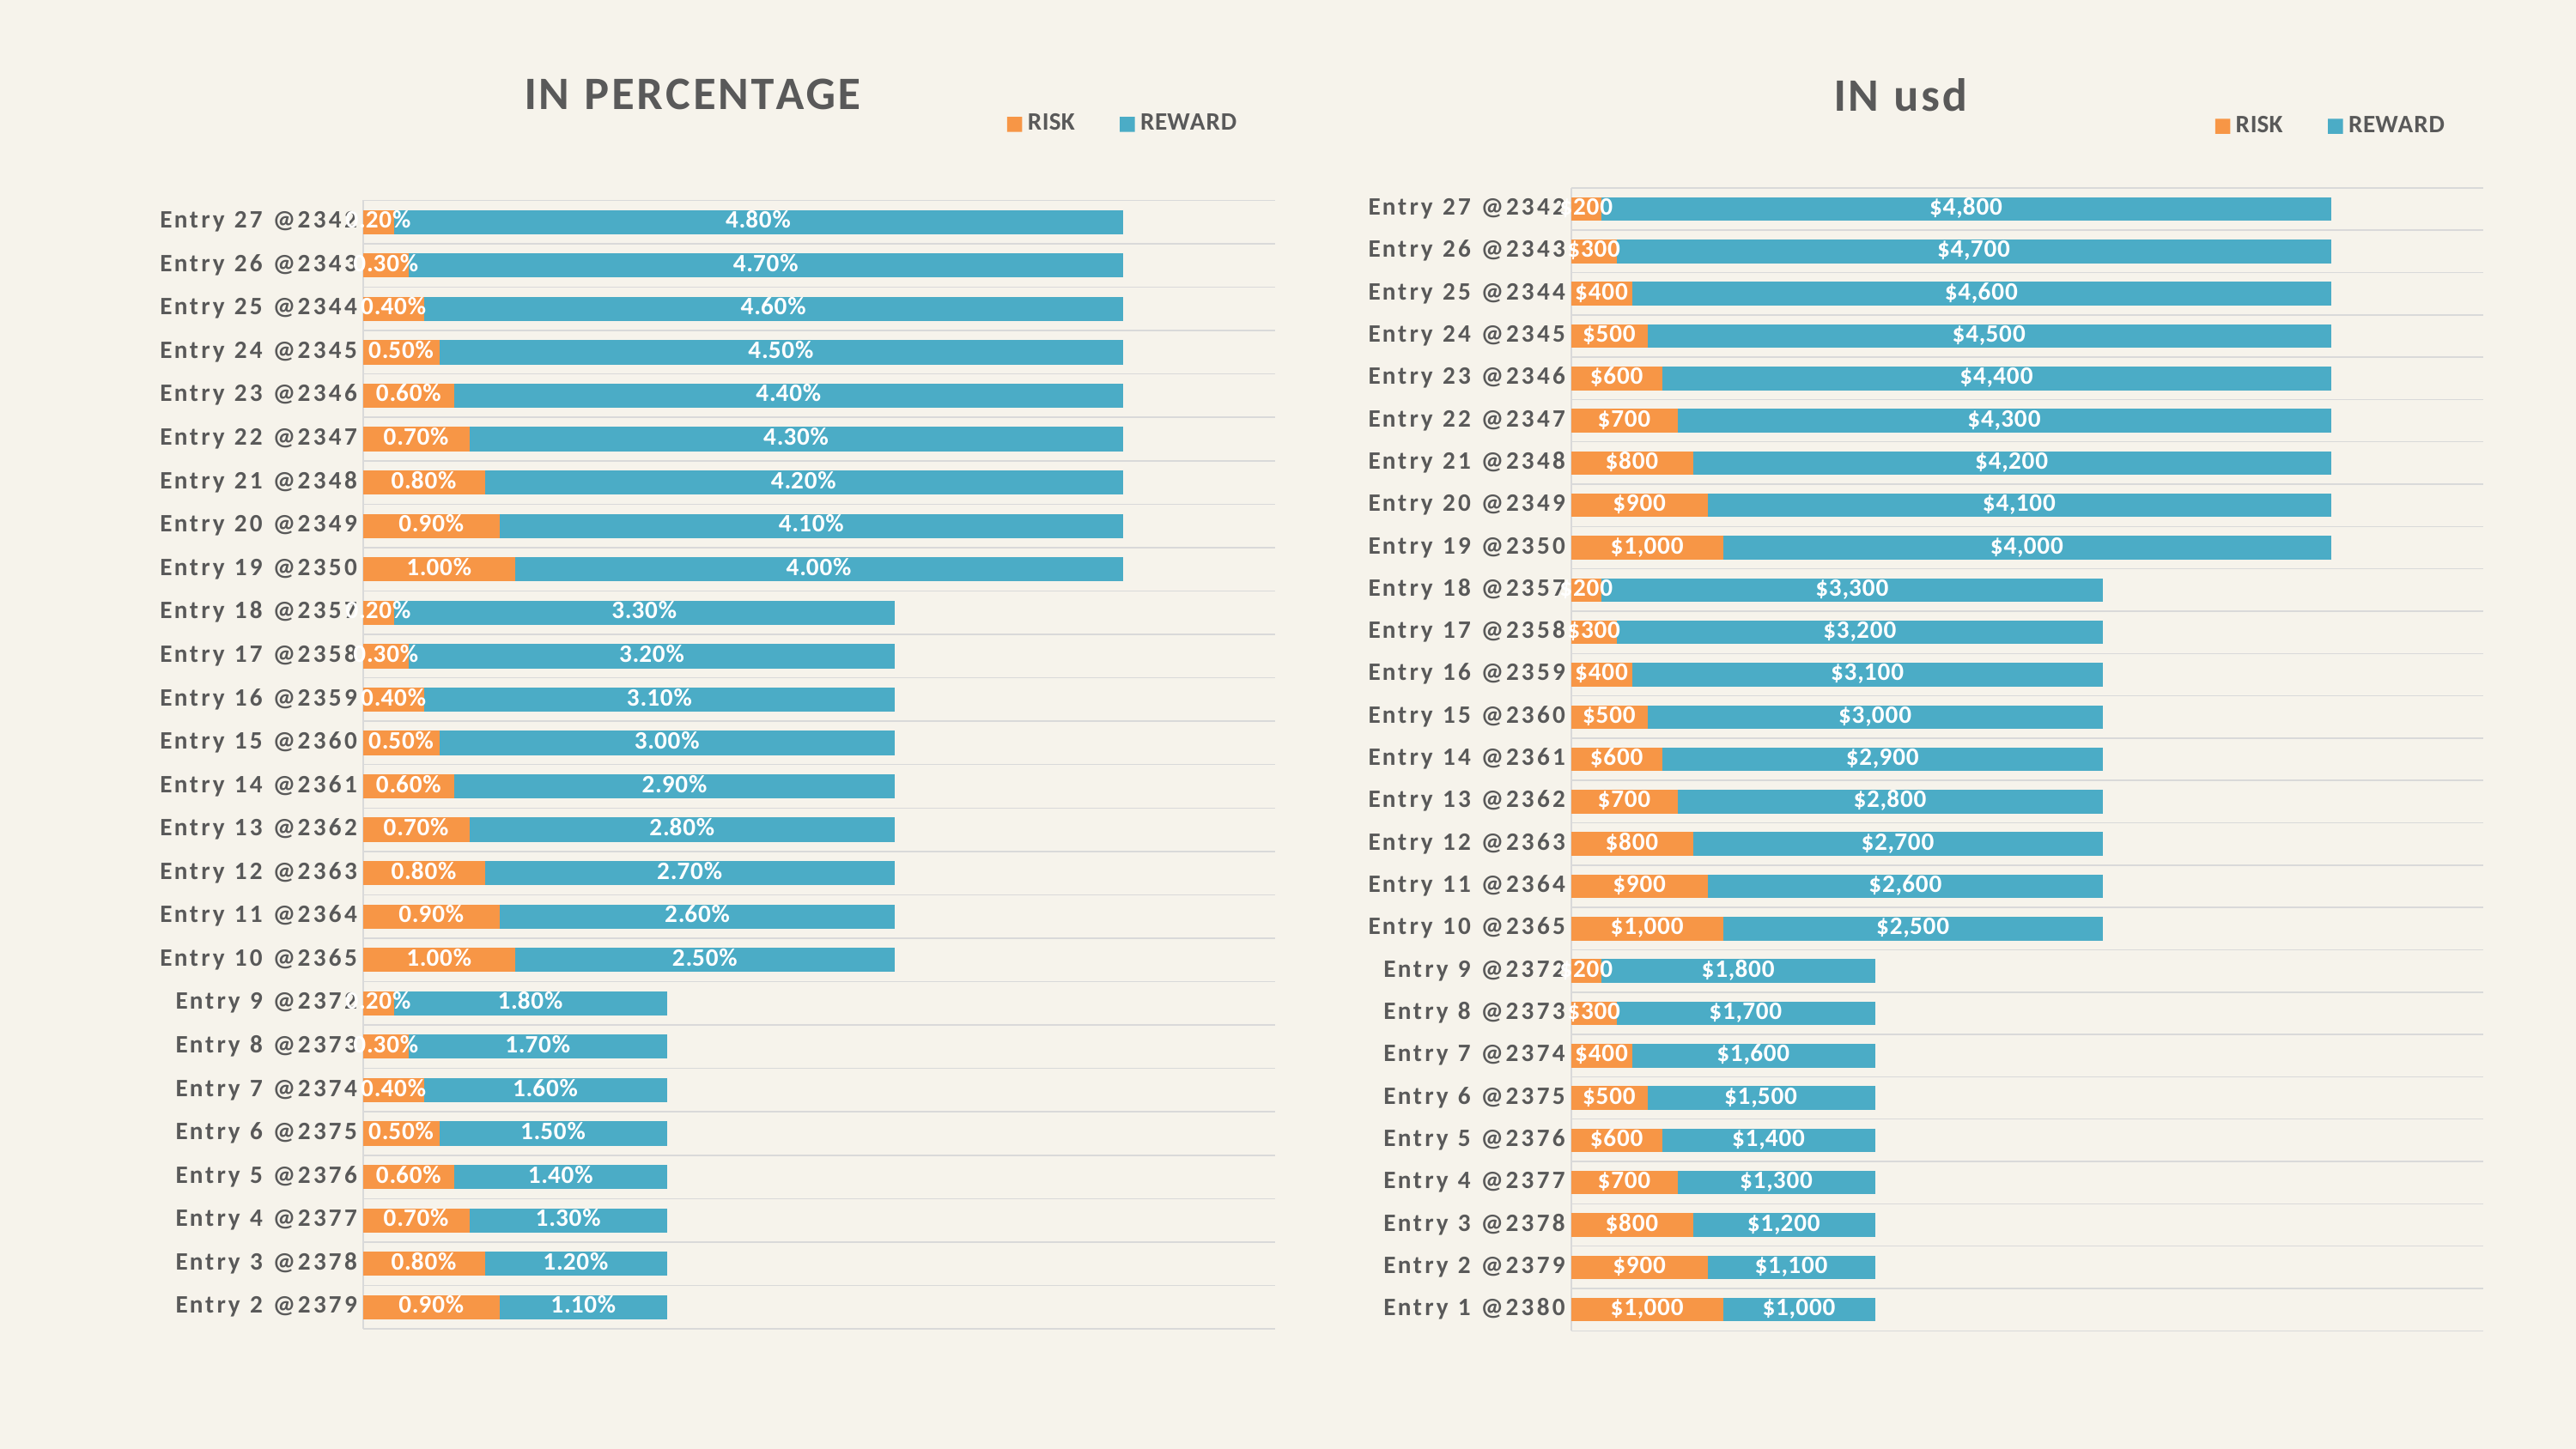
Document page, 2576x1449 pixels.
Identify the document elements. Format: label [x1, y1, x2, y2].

chart [79, 26, 2514, 1392]
